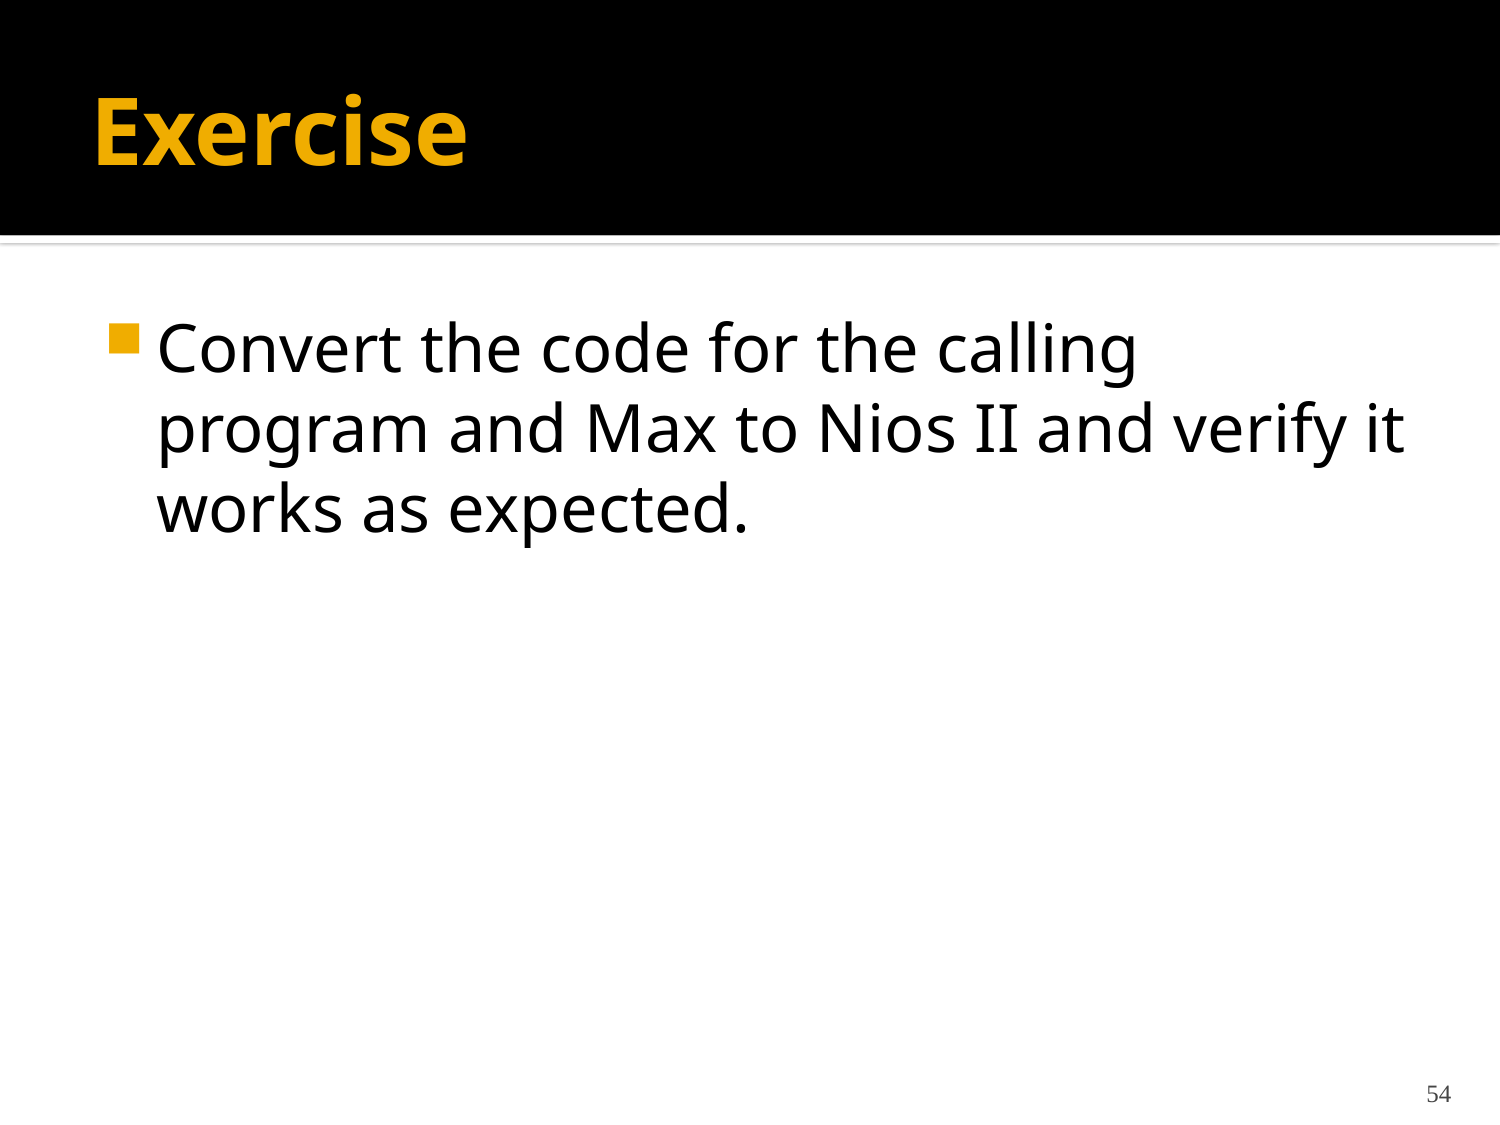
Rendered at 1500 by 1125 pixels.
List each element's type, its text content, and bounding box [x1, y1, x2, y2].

title Exercise [75, 25, 1425, 231]
list Convert the code for the calling program and Max to Nios II and verify it works as expected. [75, 291, 1425, 1050]
slide_number 54 [1345, 1062, 1467, 1108]
